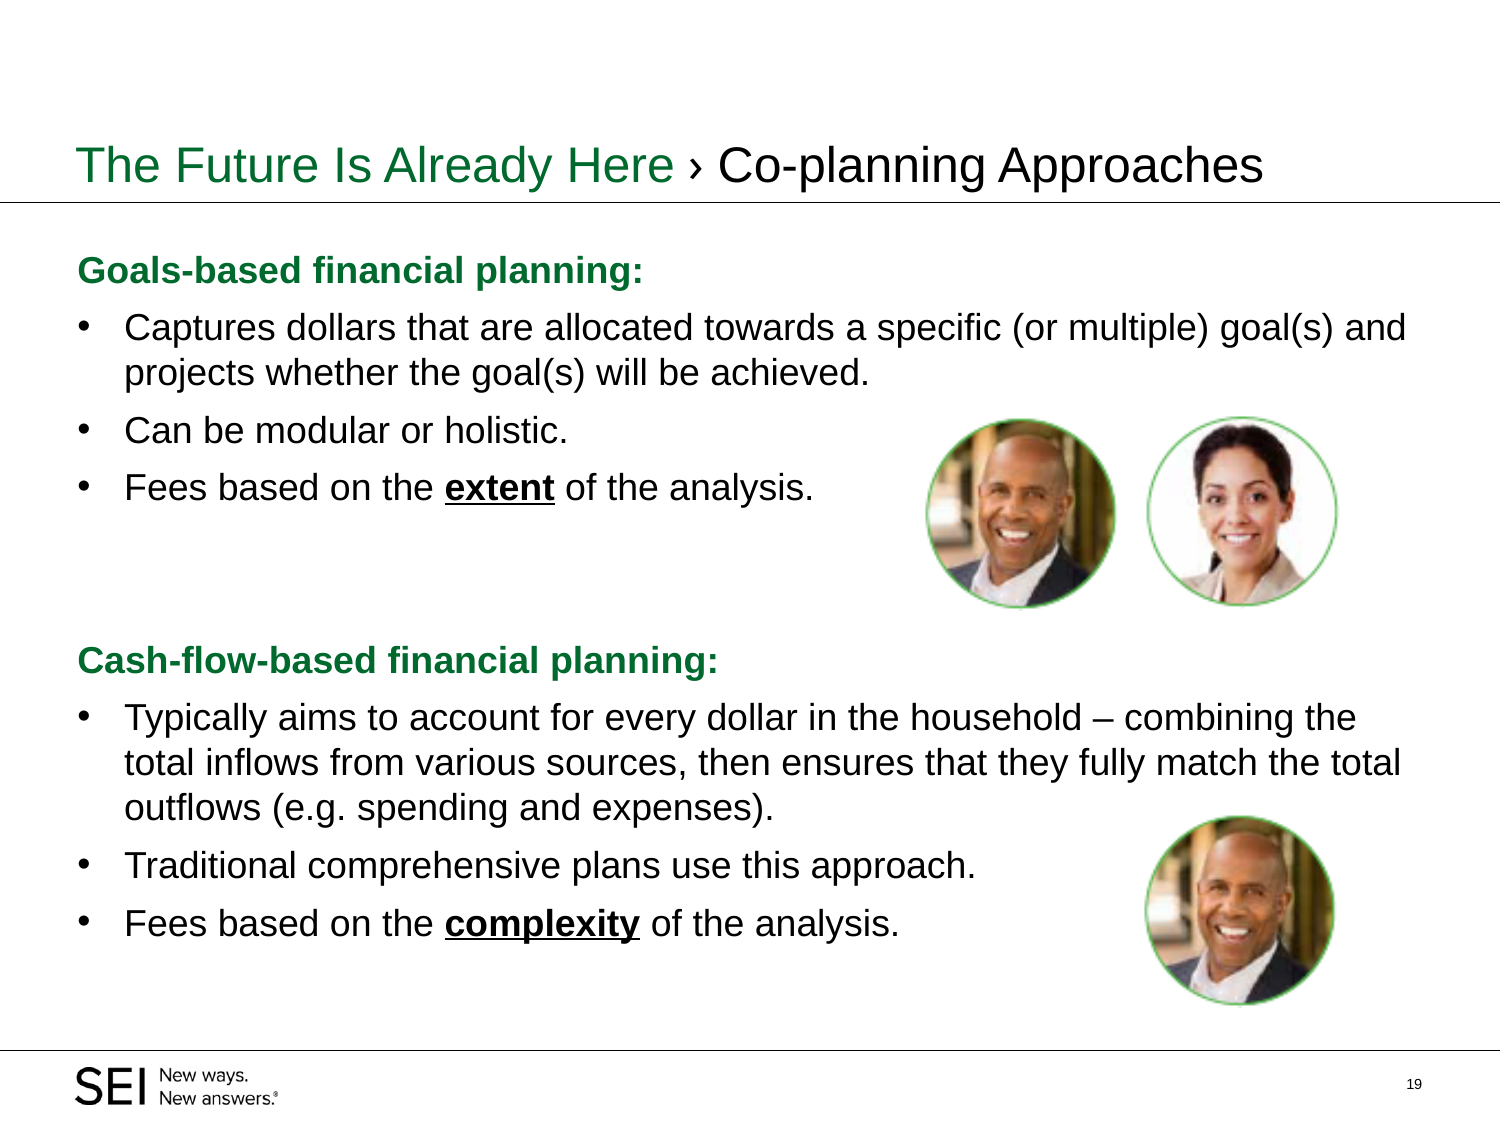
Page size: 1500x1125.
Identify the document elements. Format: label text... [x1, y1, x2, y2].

text_box Goals-based financial planning: Captures dollars that are allocated towards a specific (or multiple) goal(s) and projects whether the goal(s) will be achieved. Can be modular or holistic. Fees based on the extent of the analysis. Cash-flow-based financial planning: Typically aims to account for every dollar in the household – combining the total inflows from various sources, then ensures that they fully match the total outflows (e.g. spending and expenses). Traditional comprehensive plans use this approach. Fees based on the complexity of the analysis. [62, 238, 1450, 951]
picture [924, 415, 1121, 611]
picture [75, 1067, 278, 1105]
picture [1143, 812, 1340, 1008]
picture [1143, 415, 1342, 611]
title The Future Is Already Here › Co-planning Approaches [75, 82, 1425, 200]
